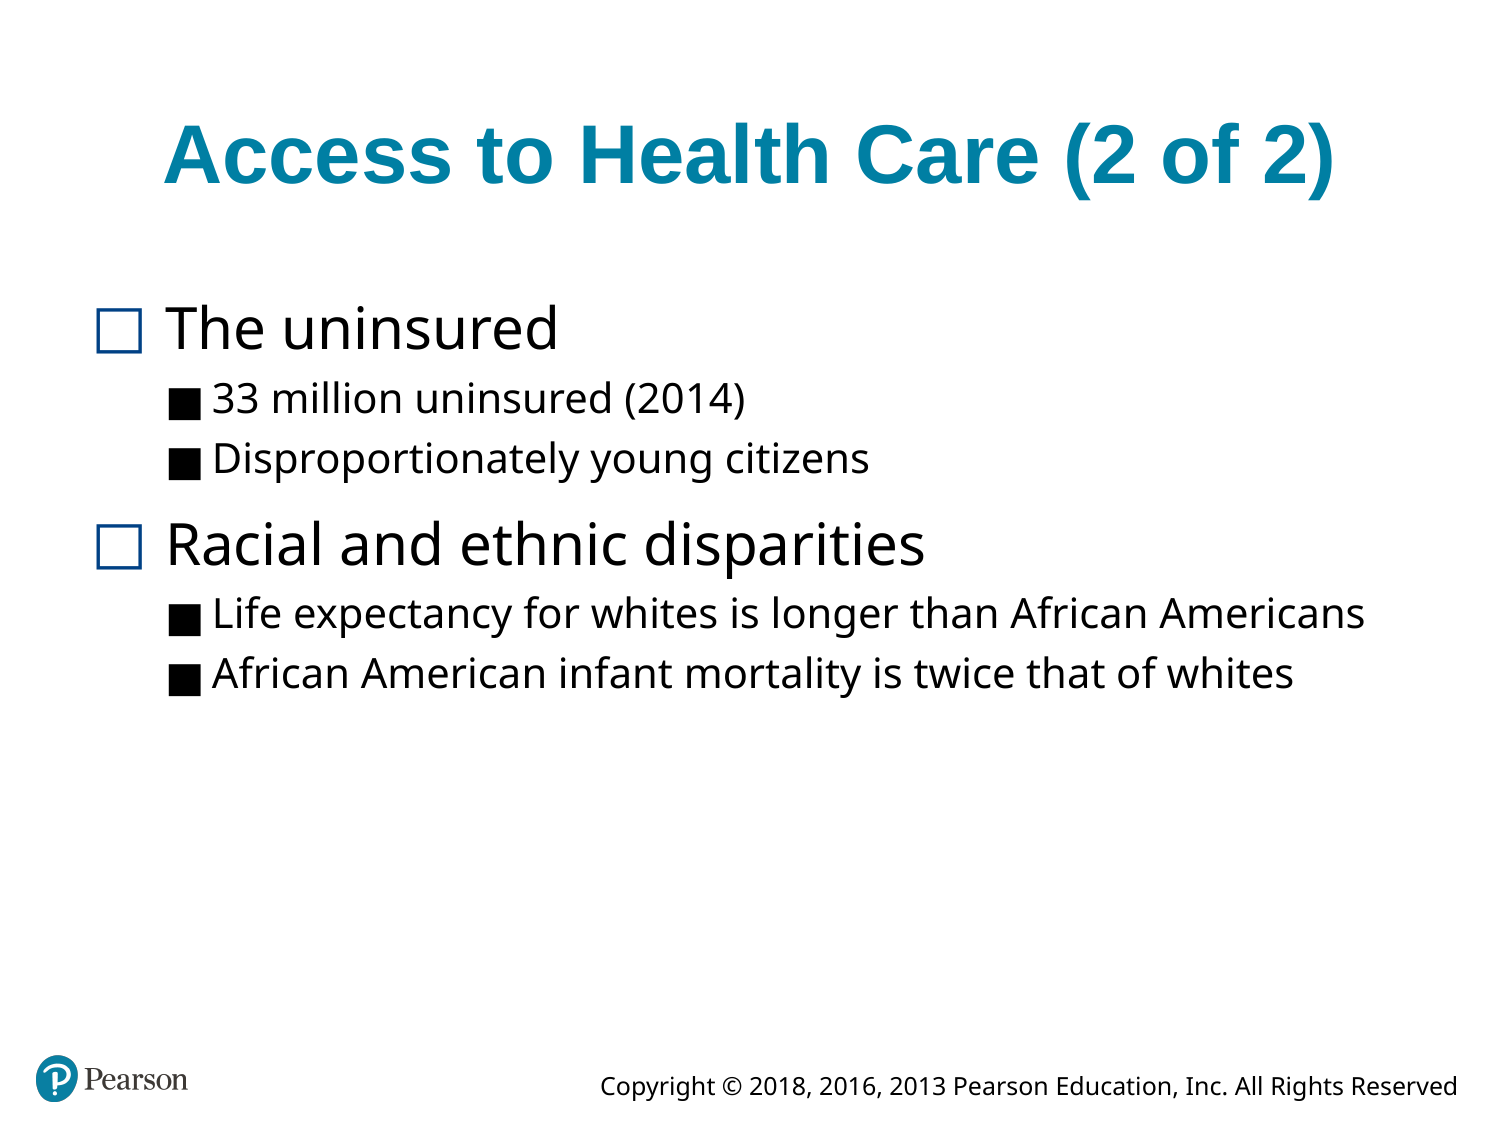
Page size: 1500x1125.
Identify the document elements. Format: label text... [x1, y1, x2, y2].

title Access to Health Care (2 of 2) [75, 35, 1425, 216]
picture [36, 1088, 47, 1102]
picture [36, 1055, 52, 1071]
list The uninsured 33 million uninsured (2014) Disproportionately young citizens Racial and ethnic disparities Life expectancy for whites is longer than African Americans African American infant mortality is twice that of whites [75, 262, 1425, 1005]
picture [44, 1064, 70, 1089]
picture [62, 1055, 188, 1102]
